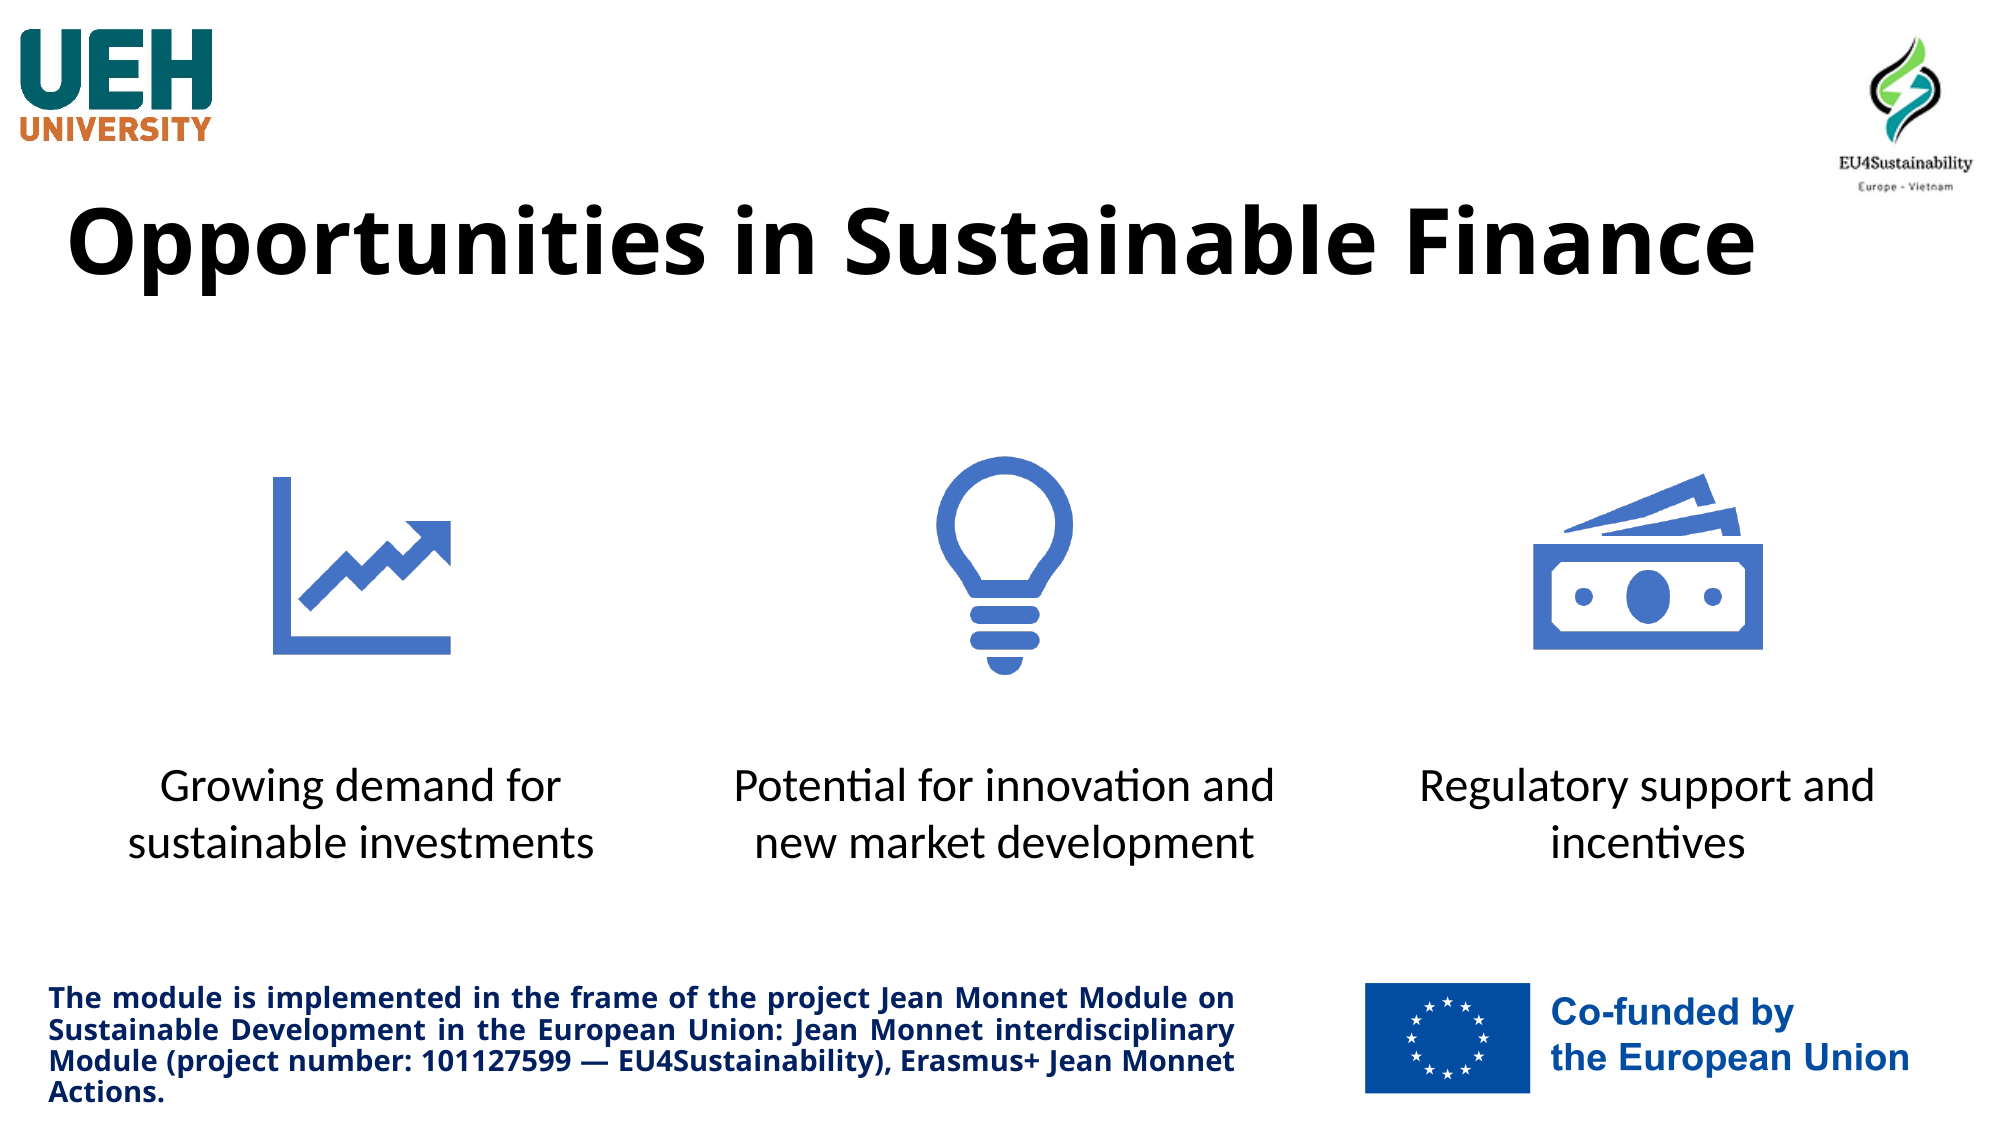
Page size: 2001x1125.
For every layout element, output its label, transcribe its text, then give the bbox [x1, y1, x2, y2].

picture [1812, 20, 2000, 212]
title Opportunities in Sustainable Finance [50, 163, 1832, 326]
picture [5, 15, 226, 155]
picture [1345, 976, 1939, 1101]
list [49, 352, 1960, 962]
